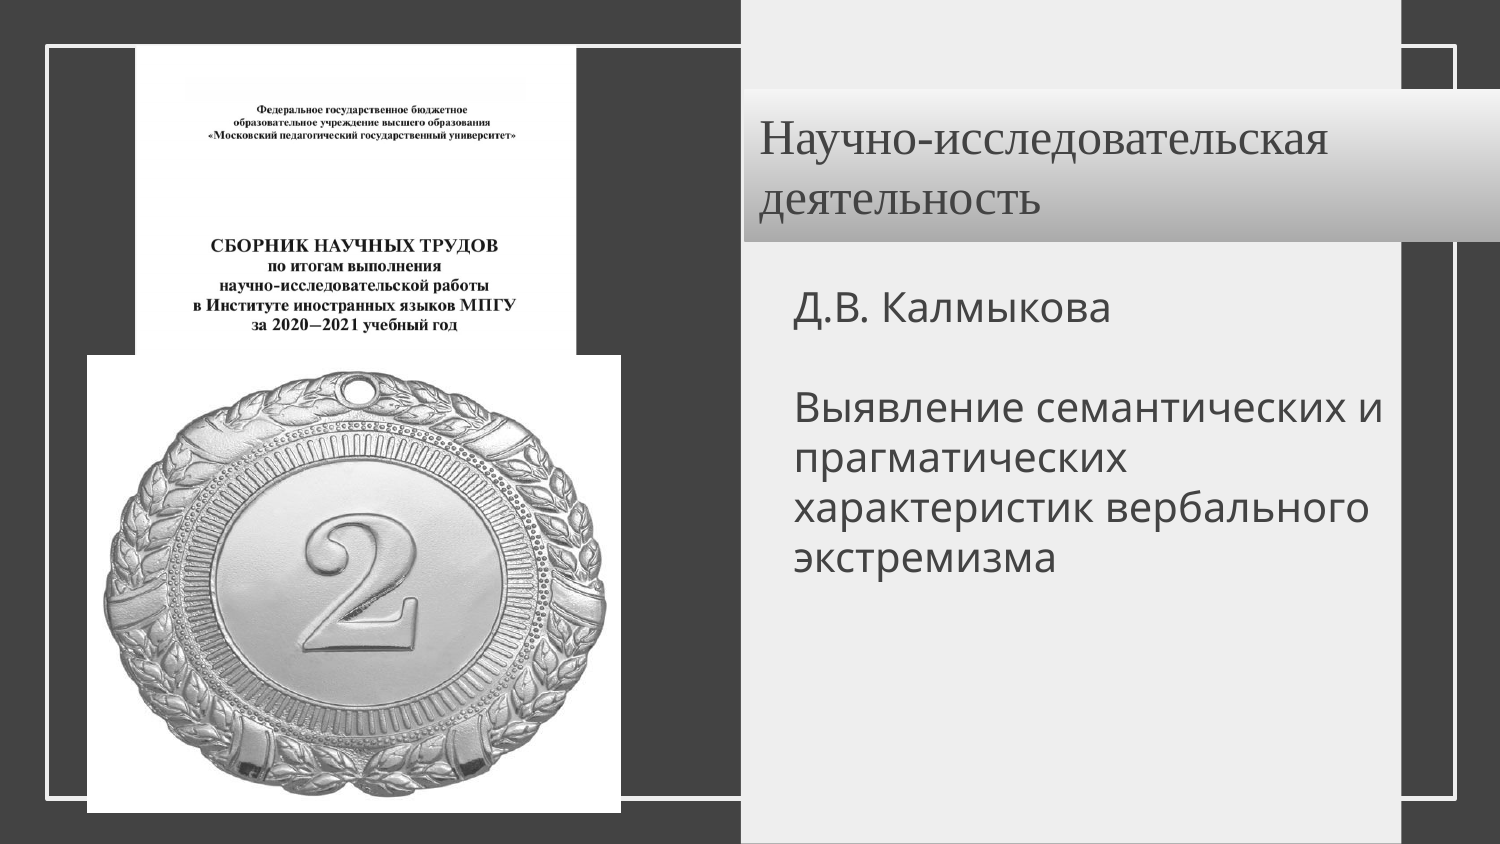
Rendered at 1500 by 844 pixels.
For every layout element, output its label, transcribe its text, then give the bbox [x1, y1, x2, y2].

picture [87, 44, 621, 813]
list Д.В. Калмыкова Выявление семантических и прагматических характеристик вербального экстремизма [761, 266, 1402, 742]
title Научно-исследовательская деятельность [744, 89, 1500, 242]
